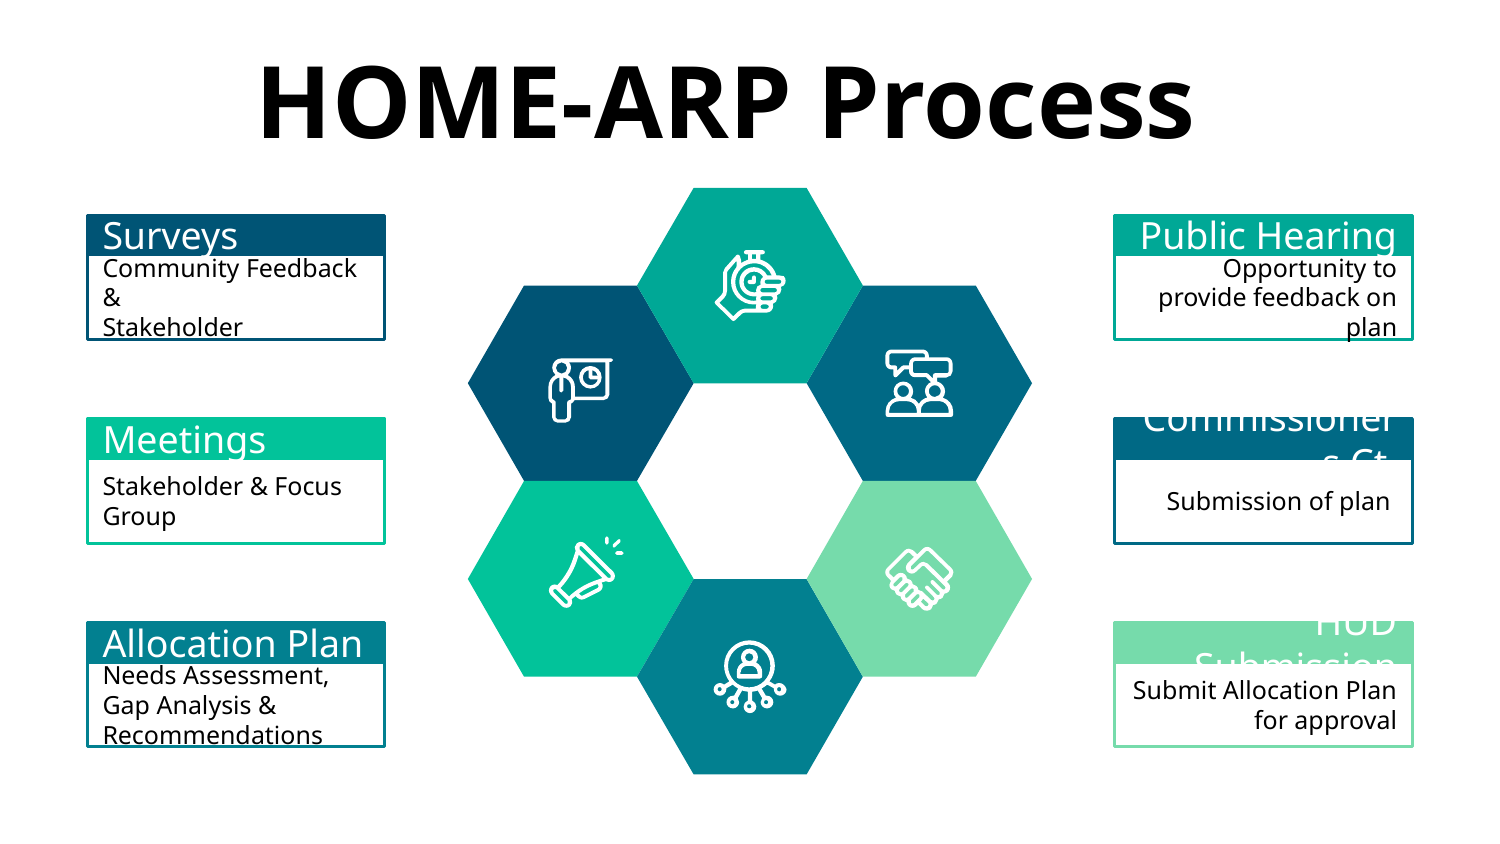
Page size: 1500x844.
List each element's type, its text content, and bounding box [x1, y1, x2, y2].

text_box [1114, 215, 1413, 340]
title HOME-ARP Process [50, 23, 1401, 118]
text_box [1114, 418, 1413, 544]
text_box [87, 418, 386, 544]
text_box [87, 622, 386, 748]
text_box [87, 215, 386, 340]
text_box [1114, 622, 1413, 748]
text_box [467, 187, 1033, 775]
